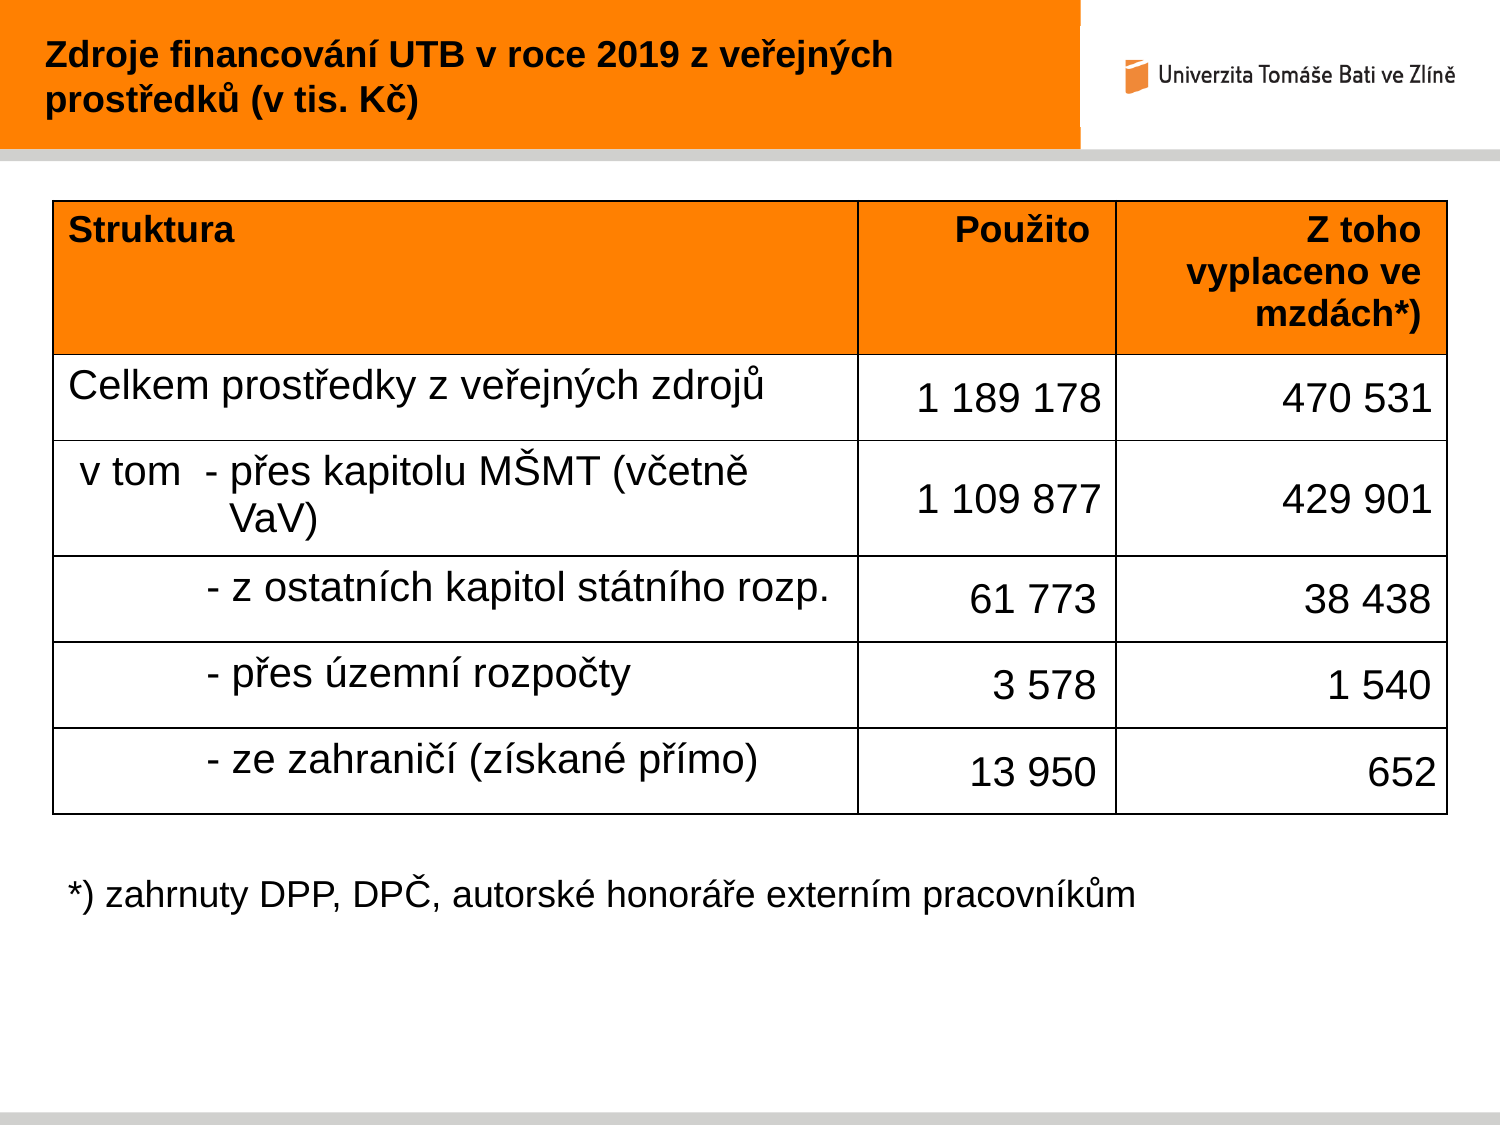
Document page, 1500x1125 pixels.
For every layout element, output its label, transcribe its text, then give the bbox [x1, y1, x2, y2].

table_cell 1 189 178 [859, 355, 1115, 440]
table_header Použito [859, 202, 1115, 354]
table_cell - přes územní rozpočty [54, 643, 857, 727]
table_cell 61 773 [859, 557, 1115, 641]
table_header Struktura [54, 202, 857, 354]
table_cell 38 438 [1117, 557, 1446, 641]
table_cell v tom - přes kapitolu MŠMT (včetně VaV) [54, 441, 857, 555]
table_cell 13 950 [859, 729, 1115, 813]
table_cell 3 578 [859, 643, 1115, 727]
table_cell - z ostatních kapitol státního rozp. [54, 557, 857, 641]
table_cell 470 531 [1117, 355, 1446, 440]
text_box *) zahrnuty DPP, DPČ, autorské honoráře externím pracovníkům [53, 862, 1223, 922]
table_cell 652 [1117, 729, 1446, 813]
table_cell - ze zahraničí (získané přímo) [54, 729, 857, 813]
table_cell 1 109 877 [859, 441, 1115, 555]
table_cell Celkem prostředky z veřejných zdrojů [54, 355, 857, 440]
table_cell 429 901 [1117, 441, 1446, 555]
picture [1081, 26, 1500, 127]
text_box Zdroje financování UTB v roce 2019 z veřejných prostředků (v tis. Kč) [0, 0, 1081, 150]
table_header Z toho vyplaceno ve mzdách*) [1117, 202, 1446, 354]
table_cell 1 540 [1117, 643, 1446, 727]
